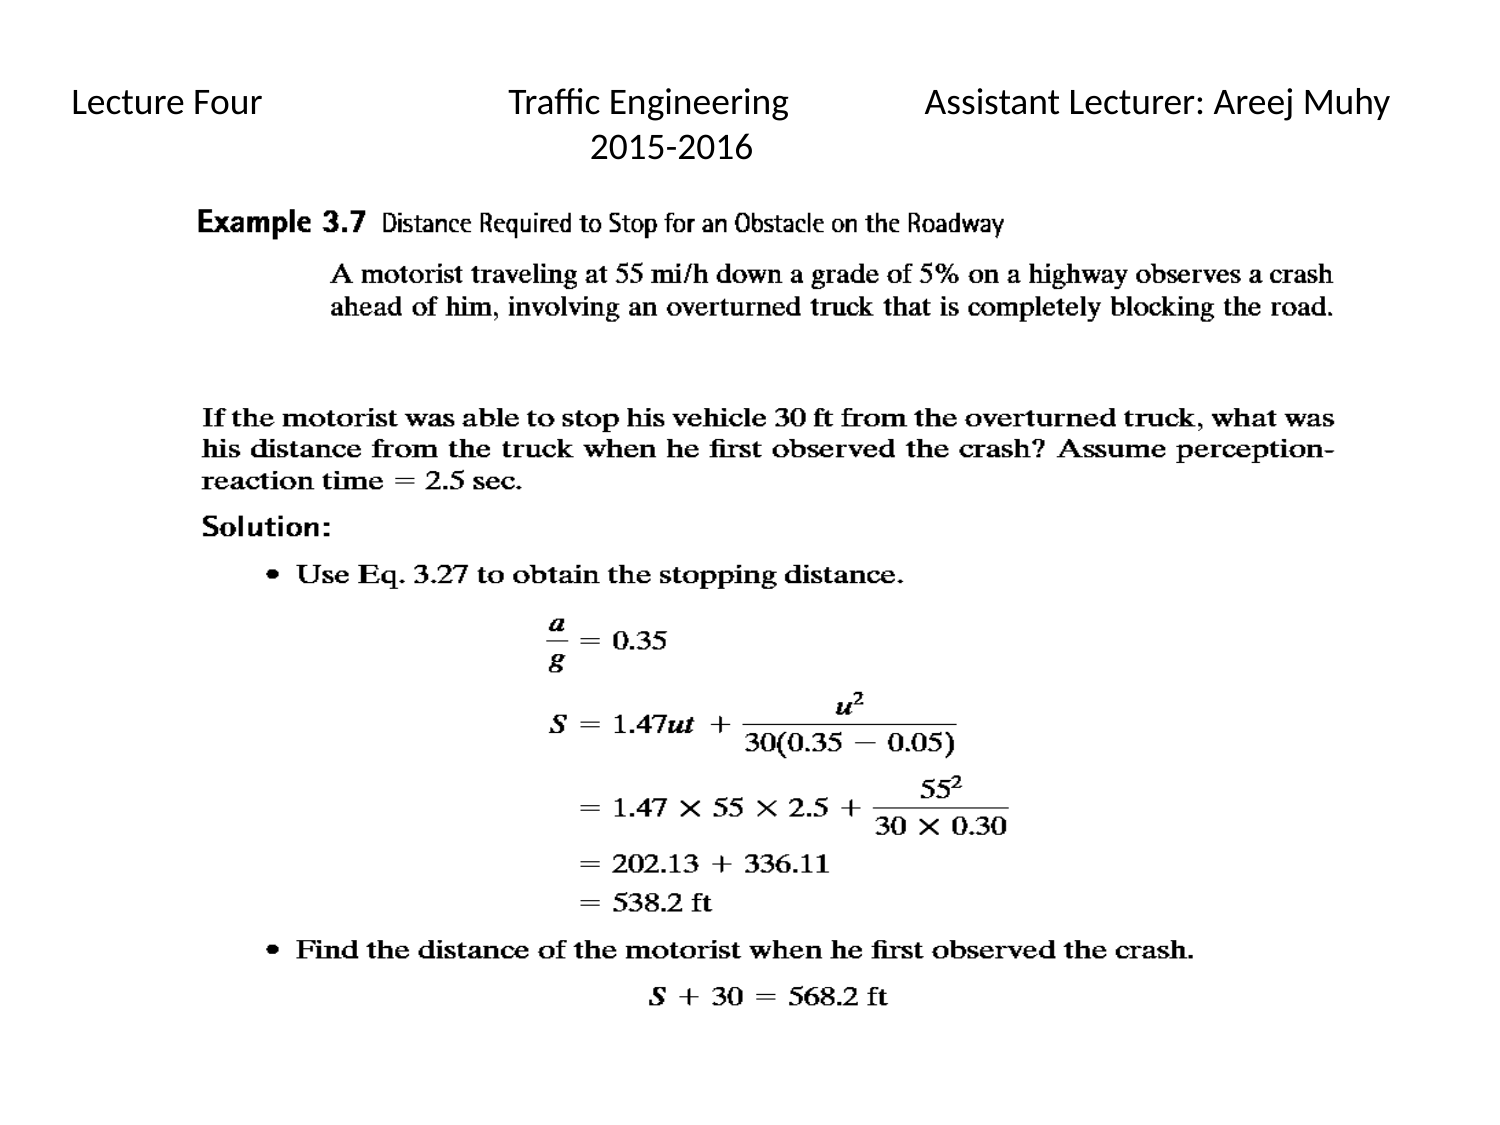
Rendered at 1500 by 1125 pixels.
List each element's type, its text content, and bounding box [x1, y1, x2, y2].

picture [189, 202, 1348, 346]
picture [136, 399, 1348, 1026]
text_box Lecture Four Traffic Engineering Assistant Lecturer: Areej Muhy 2015-2016 [56, 69, 1428, 175]
